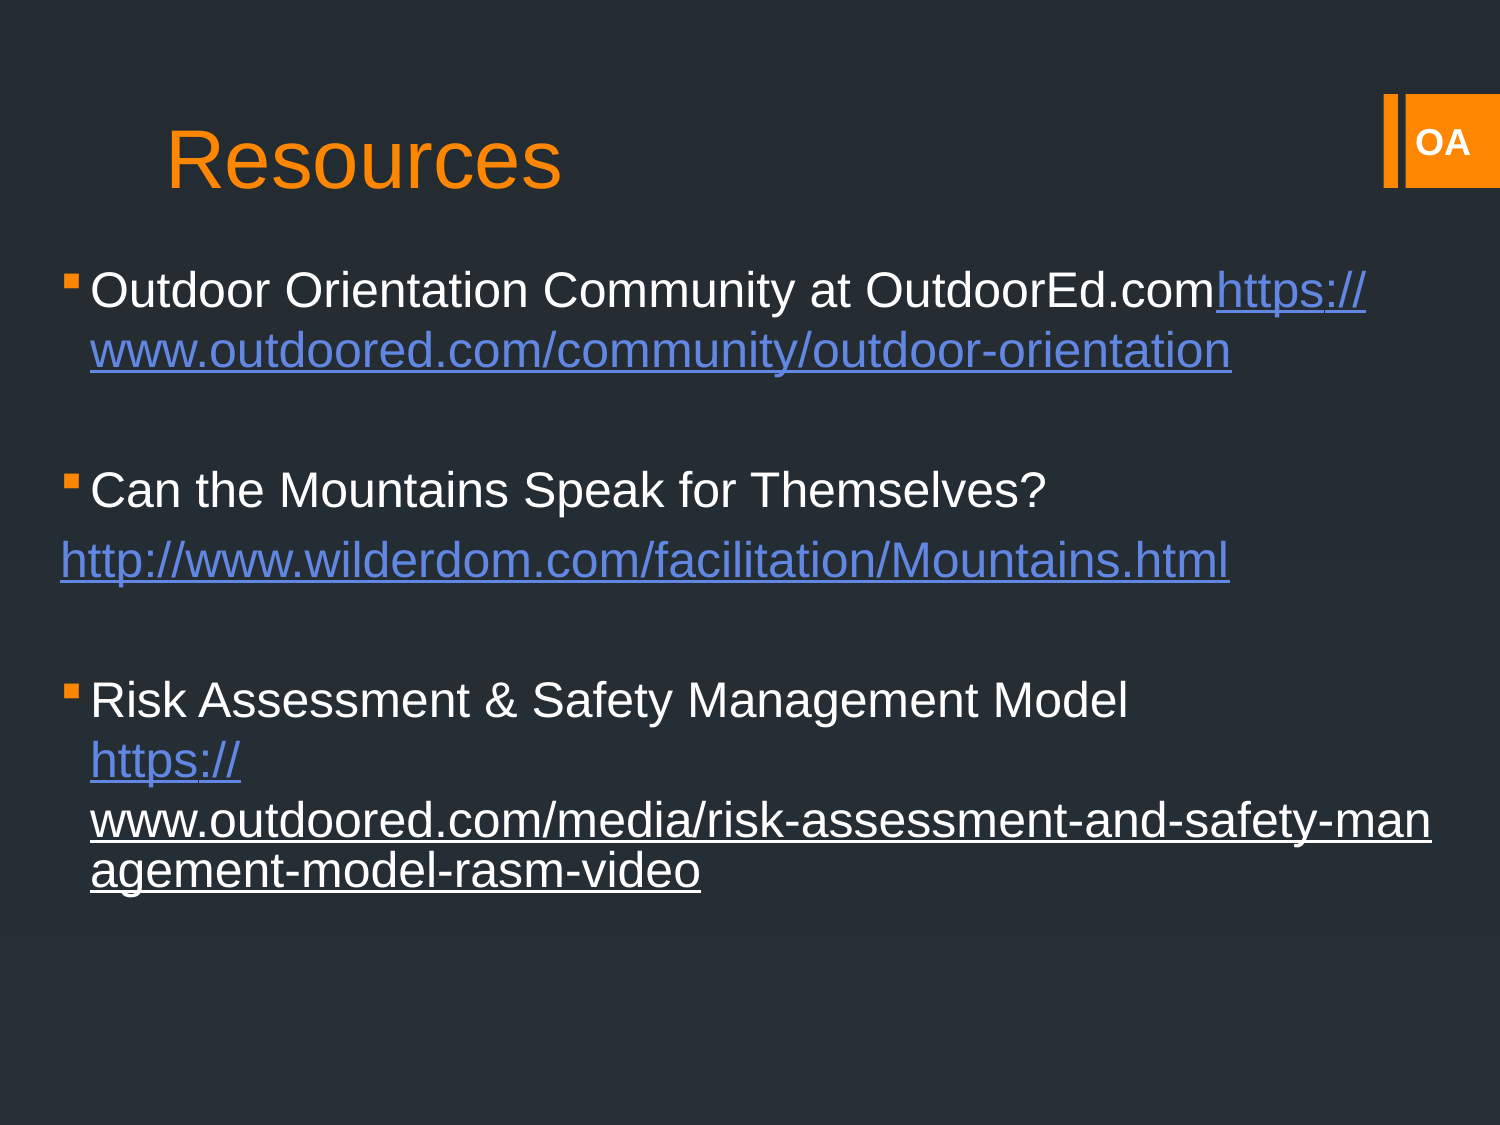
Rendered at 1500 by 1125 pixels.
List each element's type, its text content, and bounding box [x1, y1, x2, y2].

list Outdoor Orientation Community at OutdoorEd.com https://www.outdoored.com/community/outdoor-orientation Can the Mountains Speak for Themselves? http://www.wilderdom.com/facilitation/Mountains.html Risk Assessment & Safety Management Model https://www.outdoored.com/media/risk-assessment-and-safety-management-model-rasm-video [37, 249, 1463, 1035]
title Resources [150, 23, 1350, 213]
